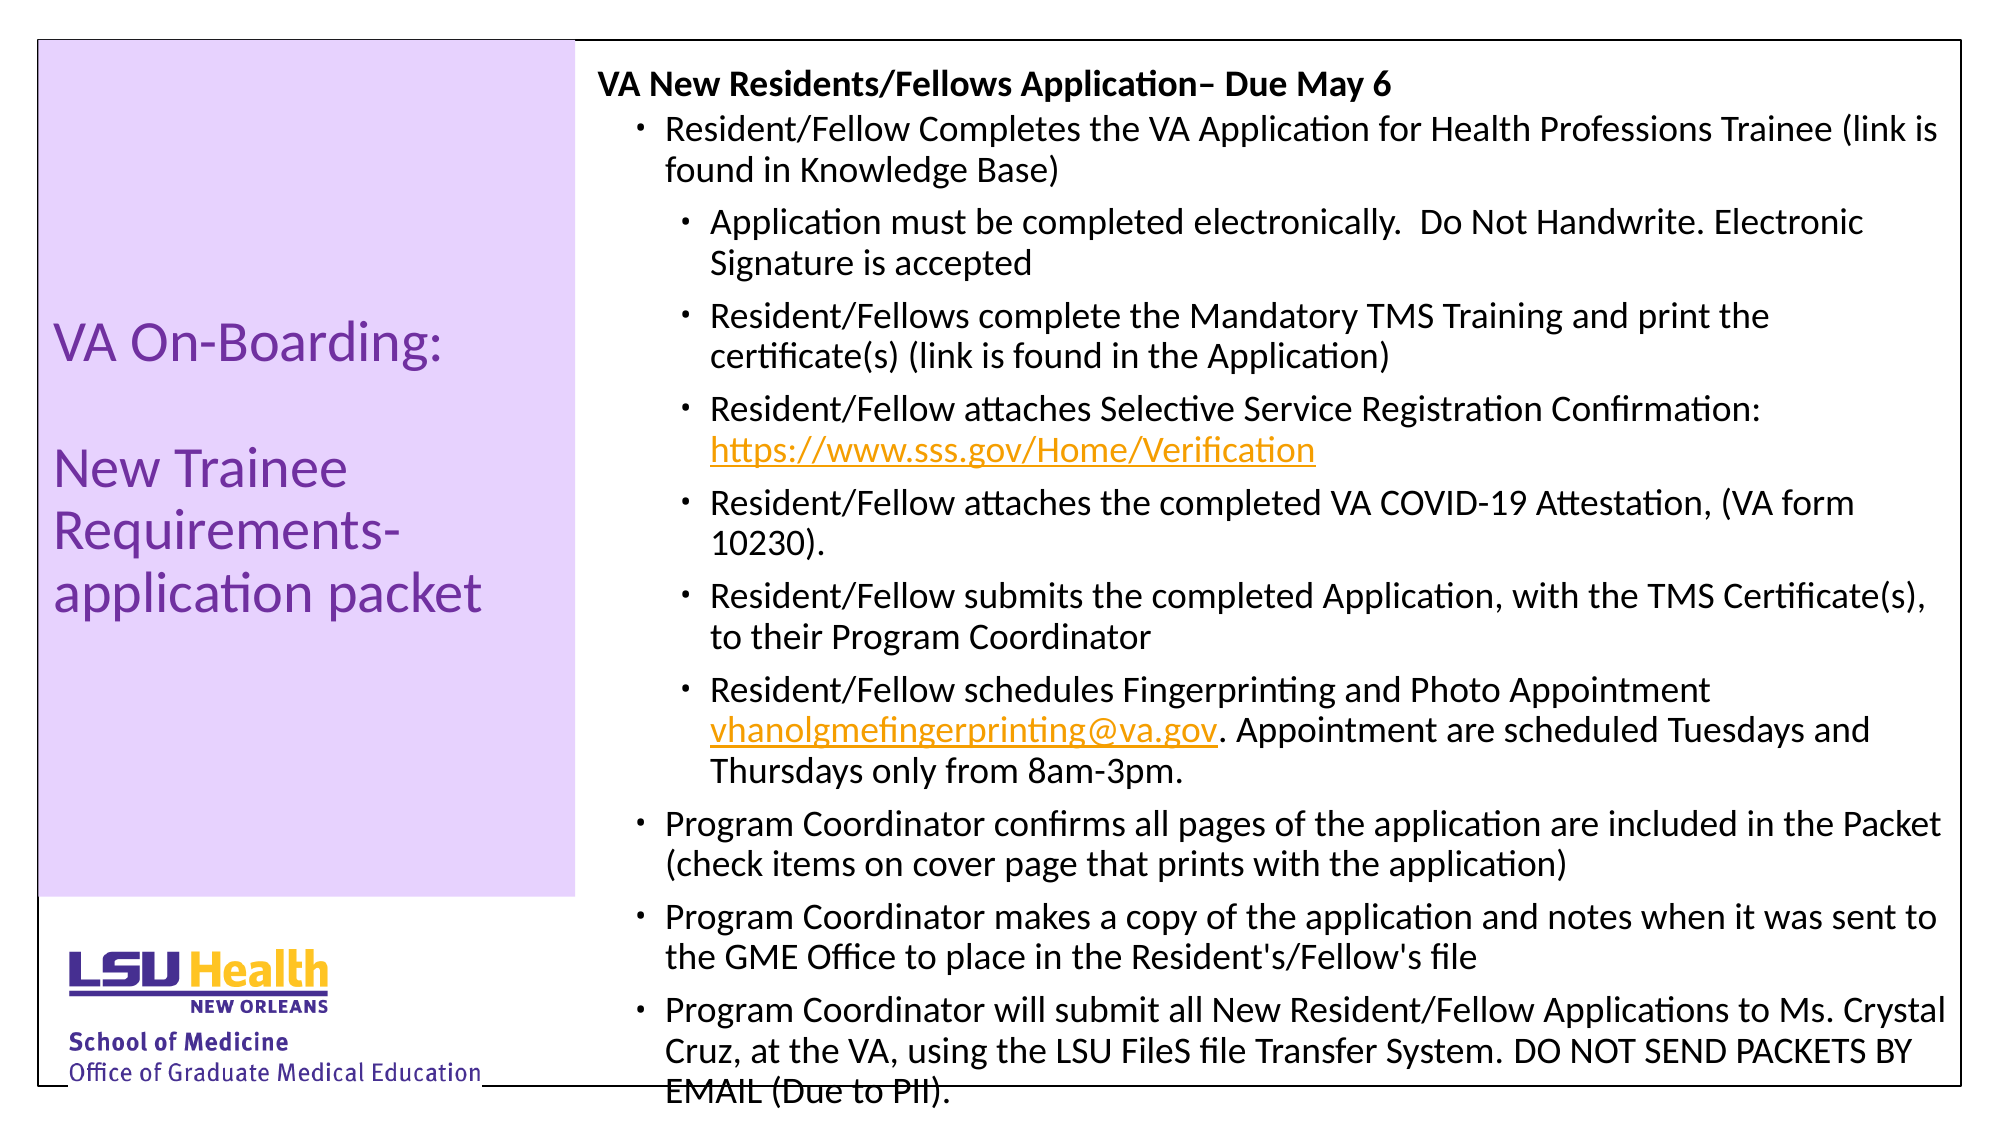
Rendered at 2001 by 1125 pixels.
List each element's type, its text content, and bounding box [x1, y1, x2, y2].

picture [68, 949, 482, 1088]
title VA On-Boarding: New Trainee Requirements-application packet [38, 39, 576, 897]
list VA New Residents/Fellows Application– Due May 6 Resident/Fellow Completes the VA Application for Health Professions Trainee (link is found in Knowledge Base) Application must be completed electronically. Do Not Handwrite. Electronic Signature is accepted Resident/Fellows complete the Mandatory TMS Training and print the certificate(s) (link is found in the Application) Resident/Fellow attaches Selective Service Registration Confirmation: https://www.sss.gov/Home/Verification Resident/Fellow attaches the completed VA COVID-19 Attestation, (VA form 10230). Resident/Fellow submits the completed Application, with the TMS Certificate(s), to their Program Coordinator Resident/Fellow schedules Fingerprinting and Photo Appointment vhanolgmefingerprinting@va.gov. Appointment are scheduled Tuesdays and Thursdays only from 8am-3pm. Program Coordinator confirms all pages of the application are included in the Packet (check items on cover page that prints with the application) Program Coordinator makes a copy of the application and notes when it was sent to the GME Office to place in the Resident's/Fellow's file Program Coordinator will submit all New Resident/Fellow Applications to Ms. Crystal Cruz, at the VA, using the LSU FileS file Transfer System. DO NOT SEND PACKETS BY EMAIL (Due to PII). [575, 57, 1965, 1125]
